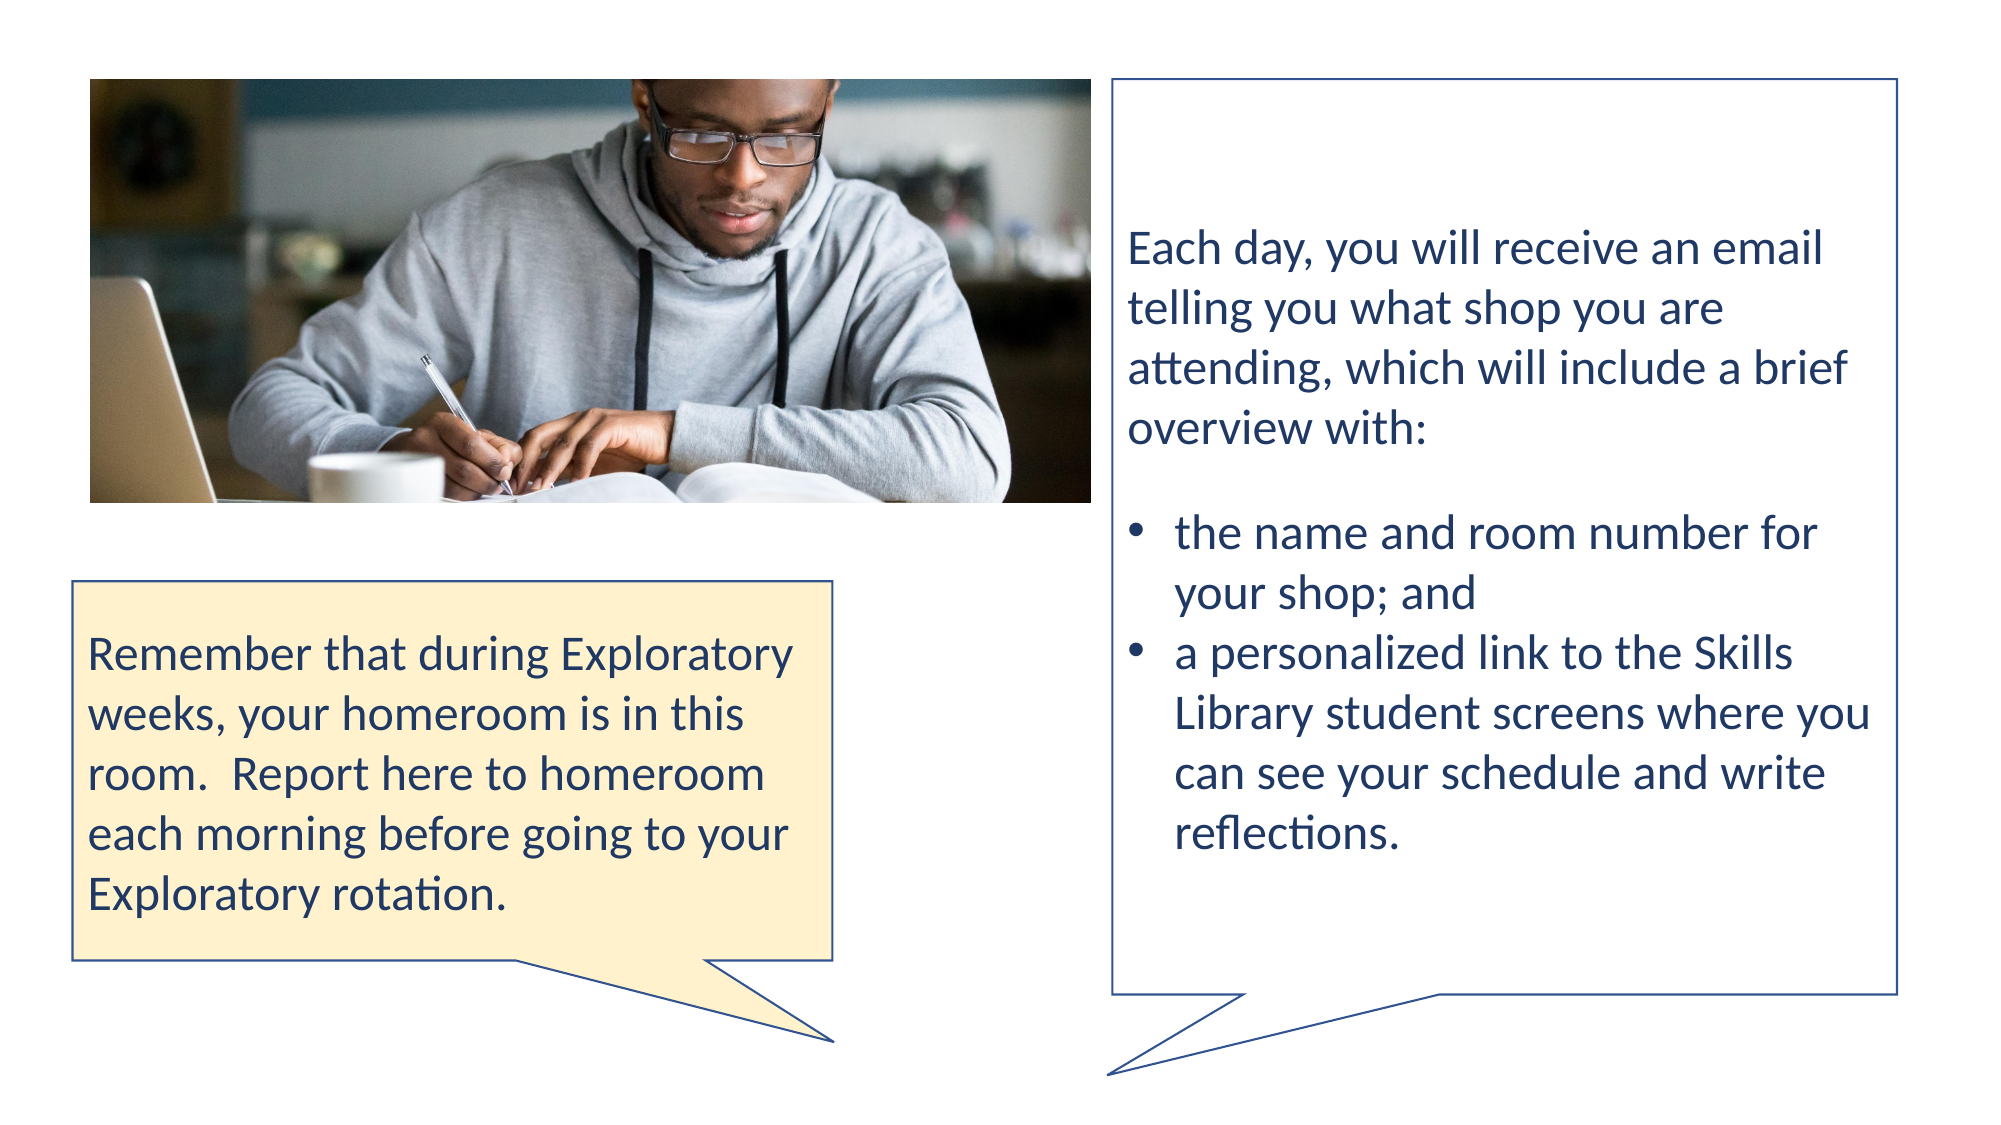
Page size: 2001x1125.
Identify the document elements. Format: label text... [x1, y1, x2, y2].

text_box Each day, you will receive an email telling you what shop you are attending, which will include a brief overview with: the name and room number for your shop; and a personalized link to the Skills Library student screens where you can see your schedule and write reflections. [1107, 79, 1898, 1076]
text_box Remember that during Exploratory weeks, your homeroom is in this room. Report here to homeroom each morning before going to your Exploratory rotation. [72, 581, 835, 1043]
picture [90, 78, 1091, 503]
